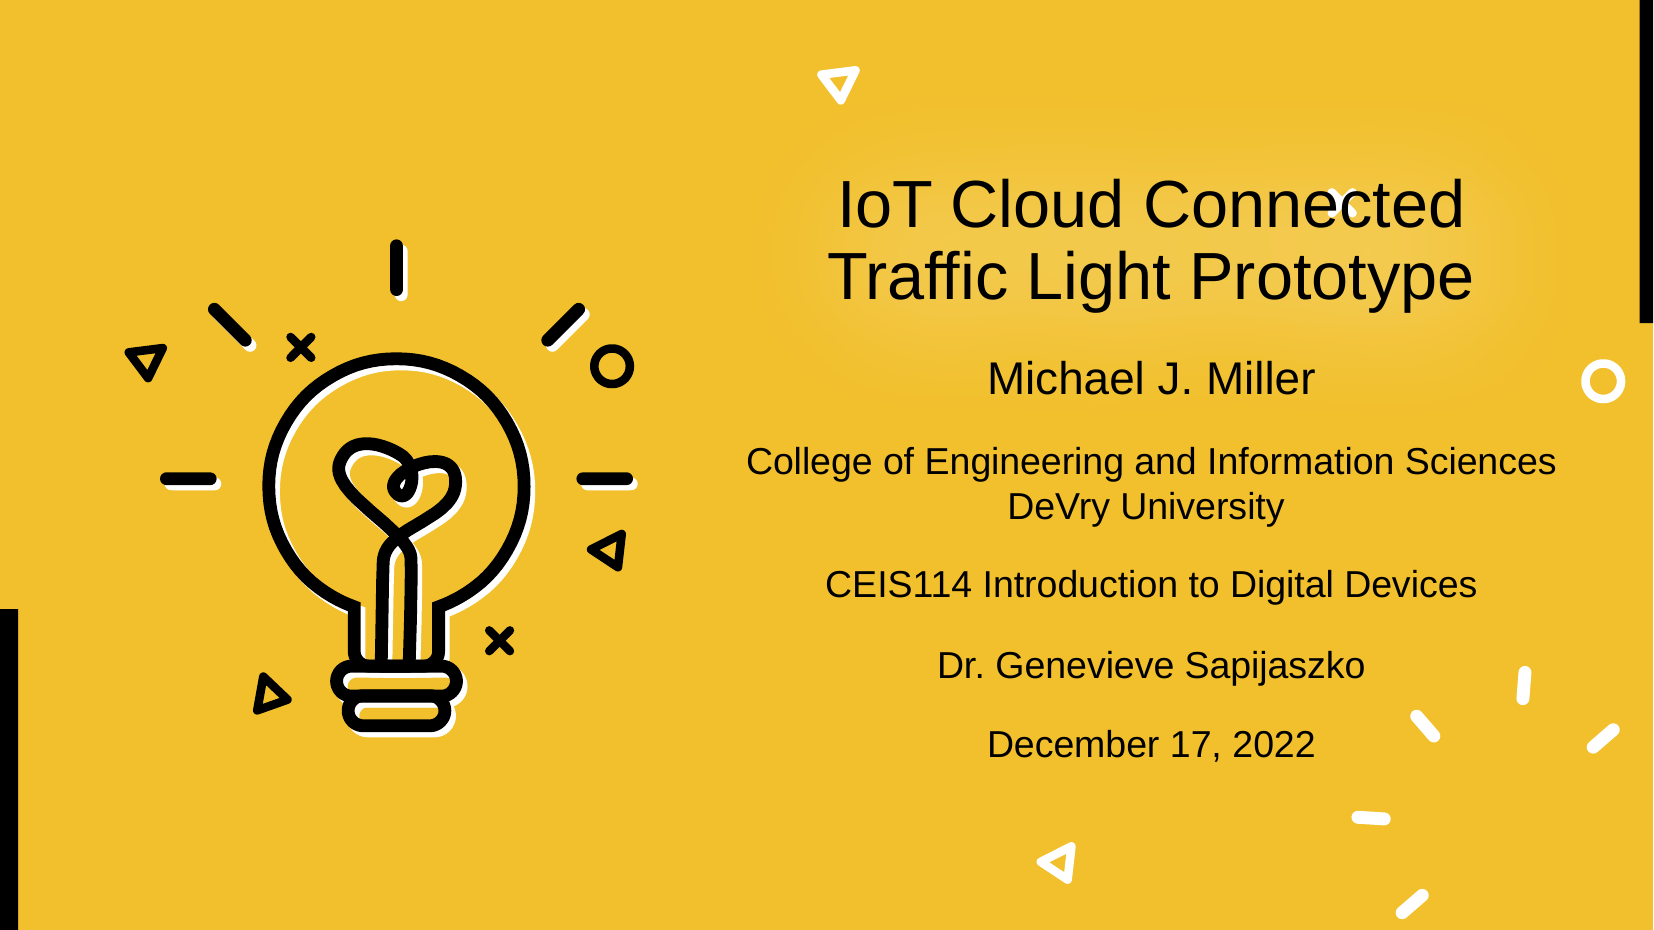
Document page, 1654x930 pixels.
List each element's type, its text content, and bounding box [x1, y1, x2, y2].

text_box Dr. Genevieve Sapijaszko [899, 633, 1404, 692]
title IoT Cloud Connected Traffic Light Prototype [785, 164, 1518, 321]
text_box College of Engineering and Information Sciences DeVry University [679, 429, 1623, 532]
text_box Michael J. Miller [957, 340, 1345, 410]
text_box CEIS114 Introduction to Digital Devices [767, 552, 1536, 613]
text_box December 17, 2022 [950, 712, 1353, 772]
